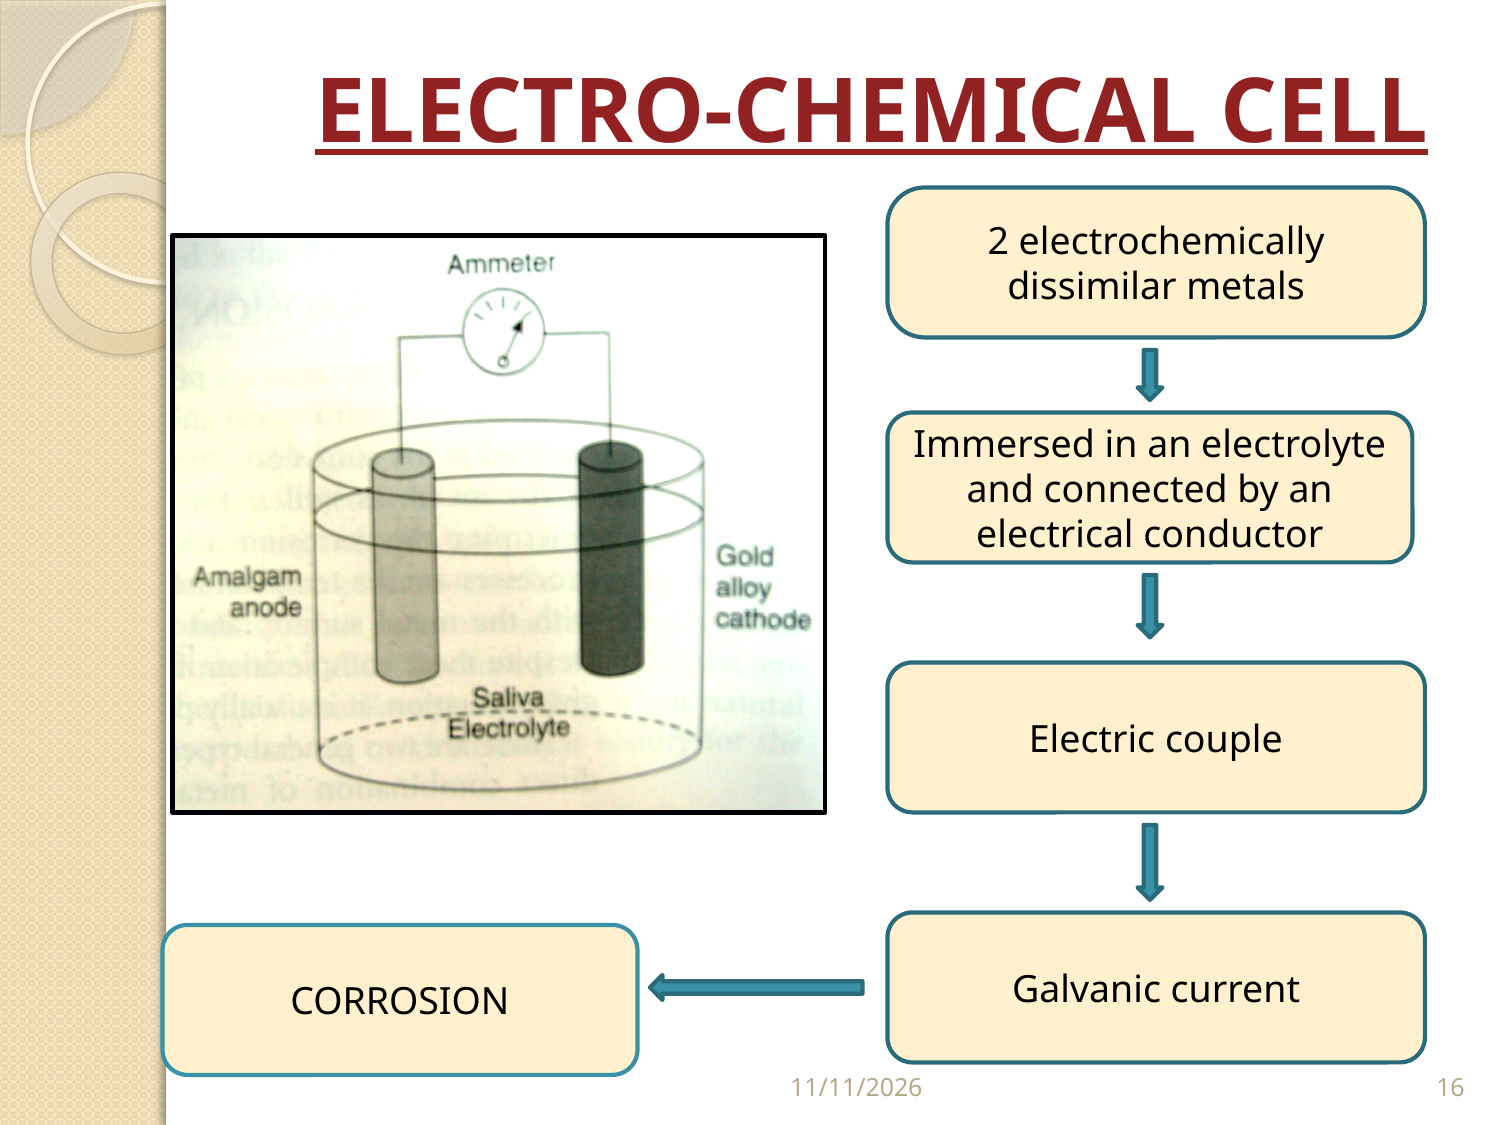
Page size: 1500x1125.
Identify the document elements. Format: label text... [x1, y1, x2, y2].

text_box Immersed in an electrolyte and connected by an electrical conductor [885, 410, 1415, 565]
title ELECTRO-CHEMICAL CELL [137, 37, 1450, 175]
text_box [1135, 572, 1165, 640]
text_box 2 electrochemically dissimilar metals [885, 185, 1428, 340]
text_box Electric couple [885, 660, 1428, 815]
text_box [1135, 347, 1165, 403]
text_box [1135, 822, 1165, 903]
text_box CORROSION [160, 922, 640, 1078]
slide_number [587, 1034, 938, 1113]
slide_number 16 [1413, 1034, 1488, 1113]
text_box Galvanic current [885, 910, 1428, 1065]
text_box [647, 973, 865, 1002]
picture [174, 237, 823, 811]
text_box [1074, 1050, 1425, 1103]
